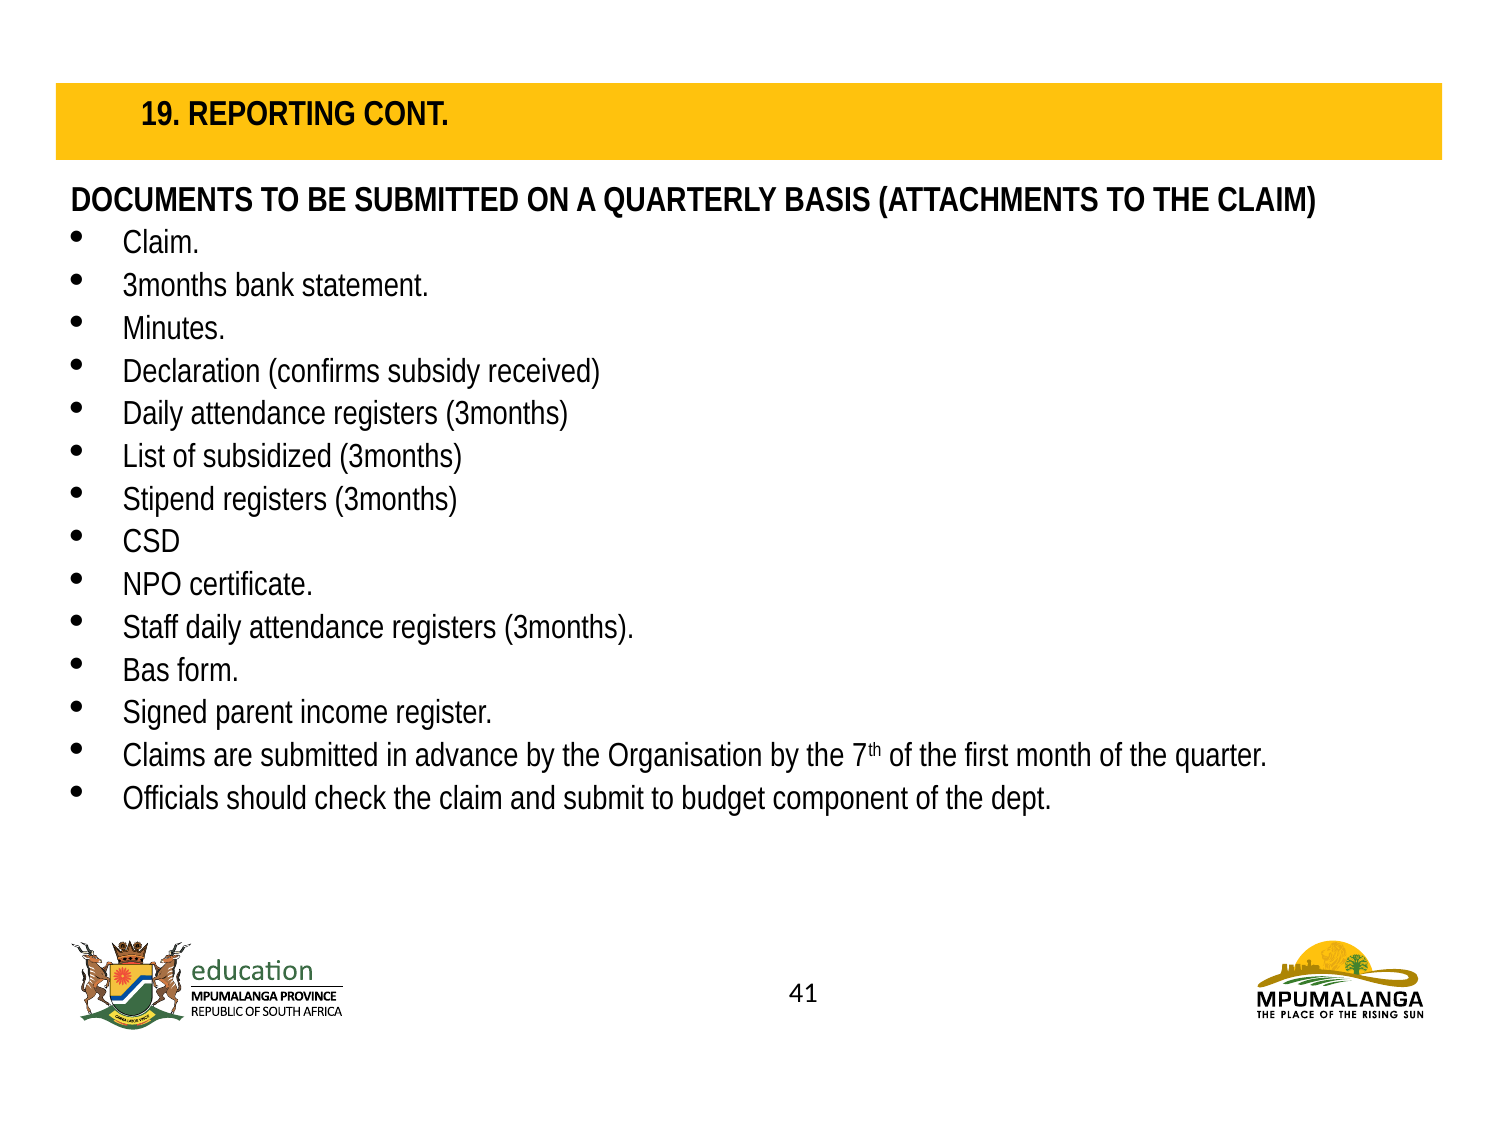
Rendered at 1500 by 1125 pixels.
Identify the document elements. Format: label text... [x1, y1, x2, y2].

slide_number 41 [641, 966, 966, 1017]
text_box DOCUMENTS TO BE SUBMITTED ON A QUARTERLY BASIS (ATTACHMENTS TO THE CLAIM) Claim. 3months bank statement. Minutes. Declaration (confirms subsidy received) Daily attendance registers (3months) List of subsidized (3months) Stipend registers (3months) CSD NPO certificate. Staff daily attendance registers (3months). Bas form. Signed parent income register. Claims are submitted in advance by the Organisation by the 7th of the first month of the quarter. Officials should check the claim and submit to budget component of the dept. [57, 167, 1443, 881]
picture [1256, 940, 1424, 1019]
picture [71, 940, 344, 1030]
picture [55, 82, 1443, 160]
